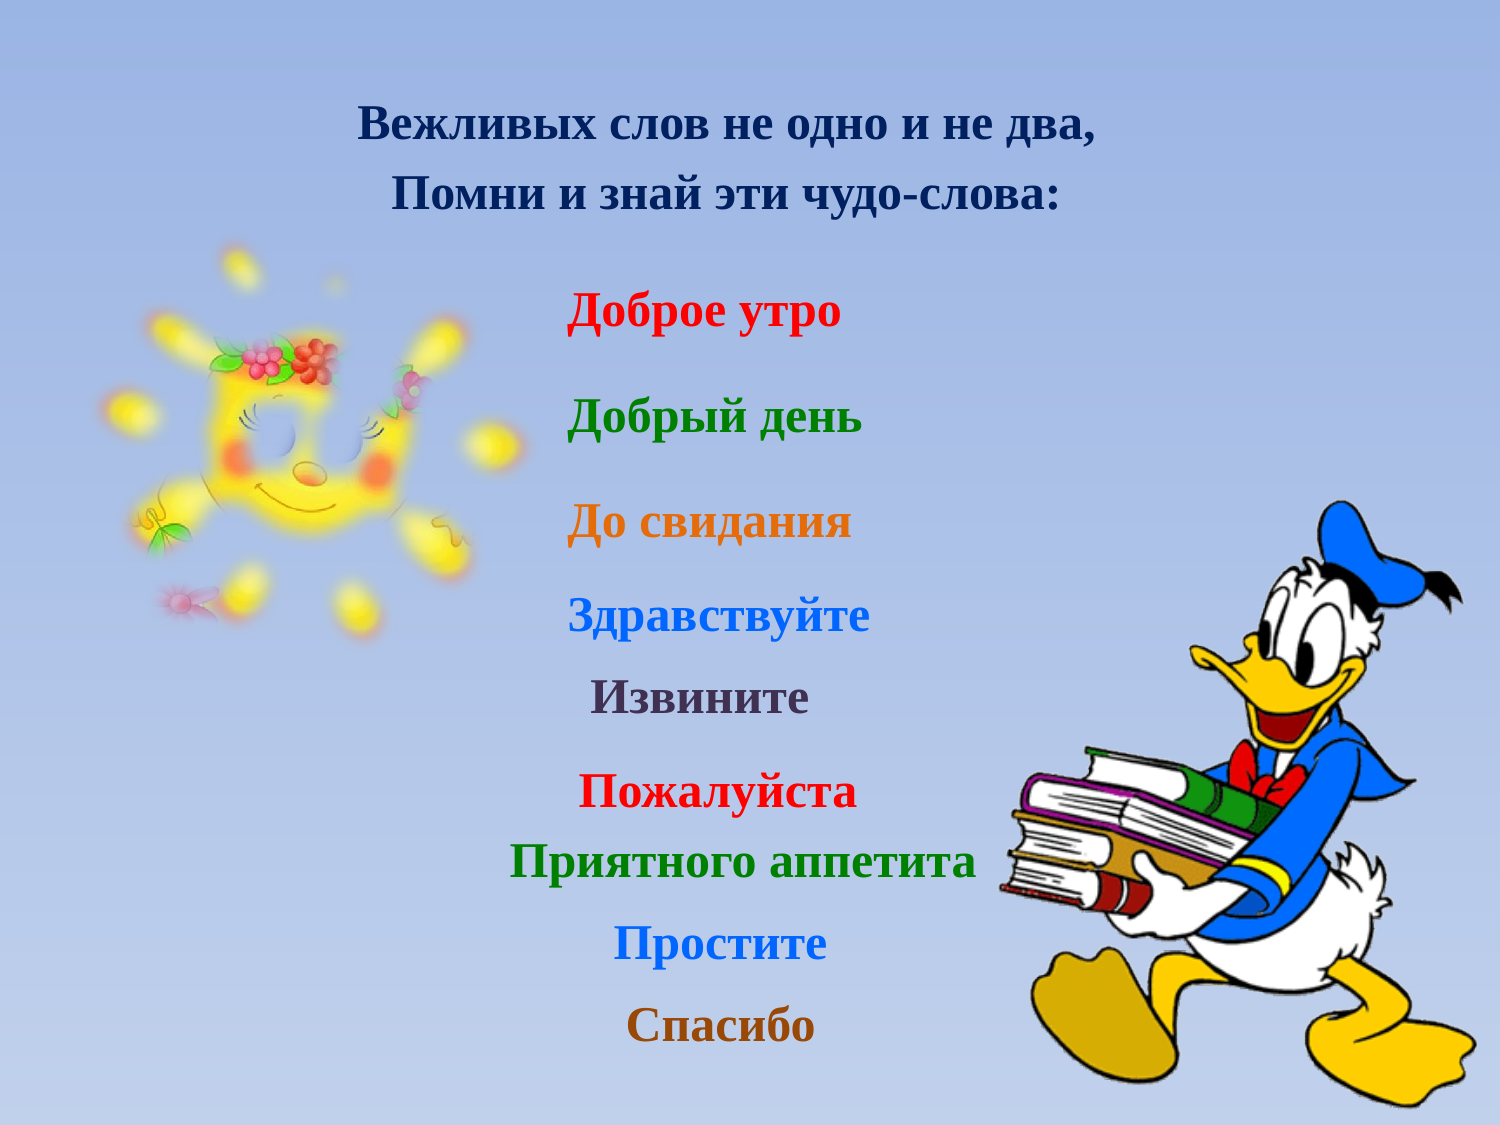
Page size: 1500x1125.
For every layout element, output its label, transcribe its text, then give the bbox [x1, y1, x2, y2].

text_box Здравствуйте [552, 574, 886, 649]
text_box Спасибо [610, 984, 831, 1060]
list Вежливых слов не одно и не два, Помни и знай эти чудо-слова: [82, 82, 1372, 230]
text_box Простите [598, 902, 843, 978]
text_box До свидания [552, 480, 868, 556]
picture [76, 219, 548, 663]
text_box Доброе утро [552, 269, 858, 345]
text_box Извините [575, 656, 825, 731]
text_box Добрый день [552, 374, 878, 450]
text_box Пожалуйста [563, 749, 873, 820]
picture [995, 491, 1500, 1125]
text_box Приятного аппетита [494, 820, 990, 895]
